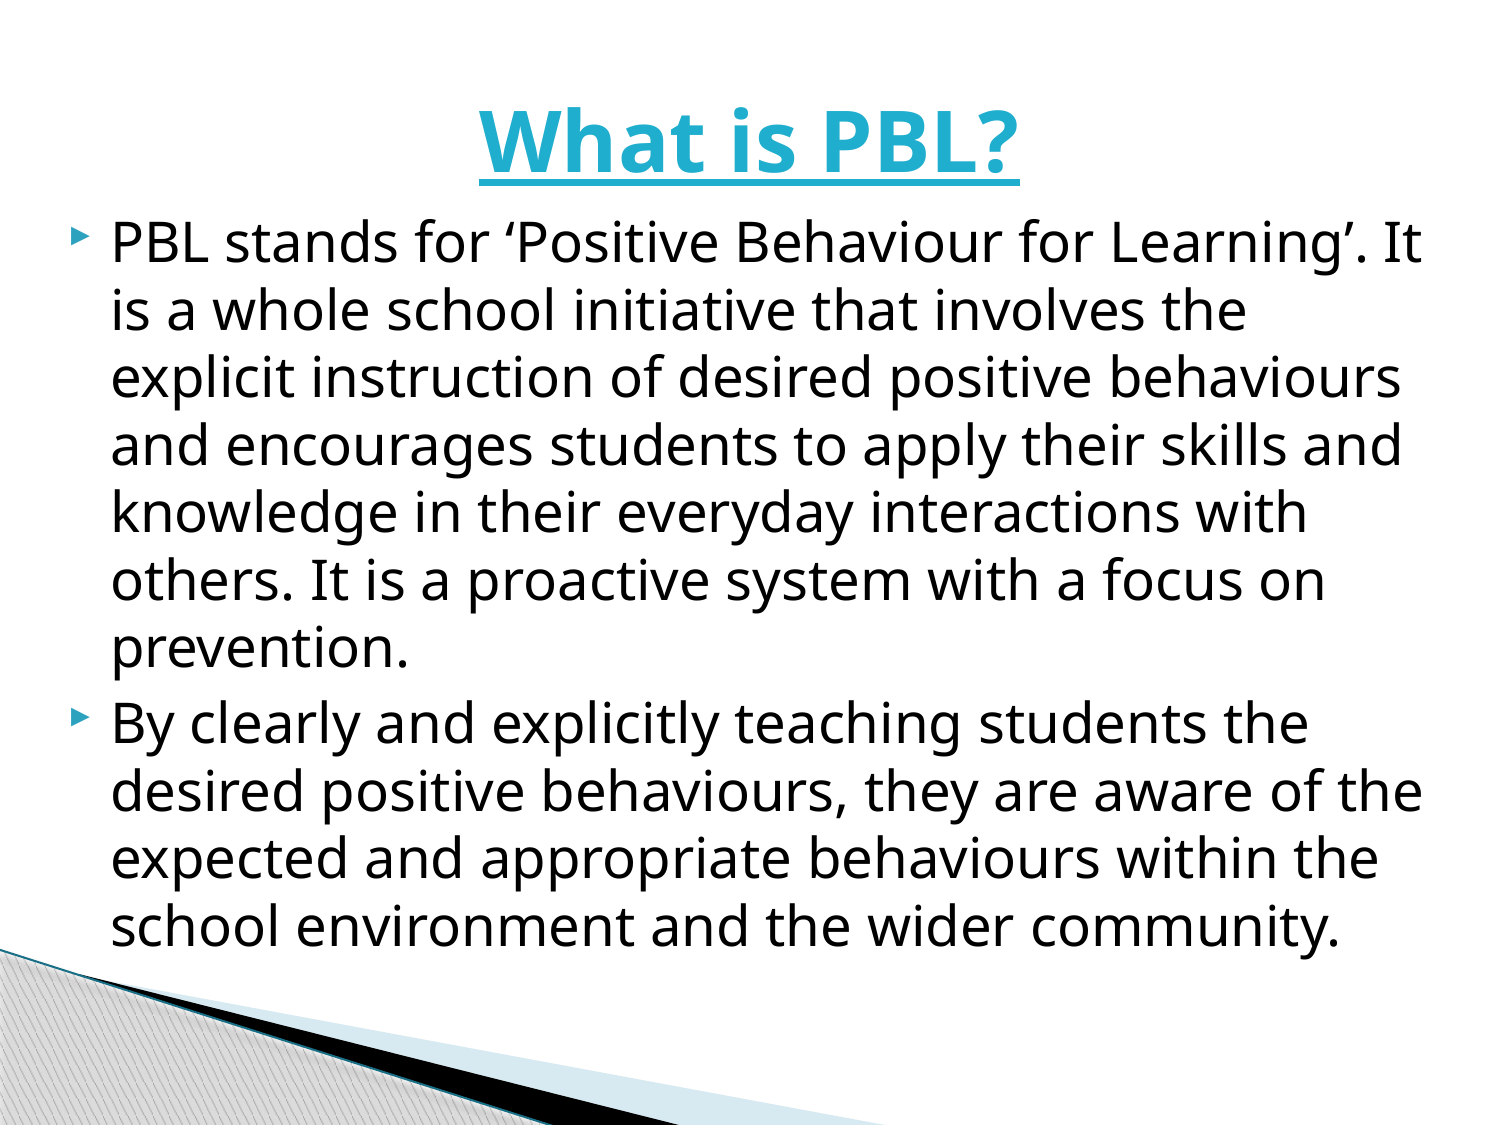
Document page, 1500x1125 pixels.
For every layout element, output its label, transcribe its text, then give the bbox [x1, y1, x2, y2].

title What is PBL? [75, 45, 1425, 233]
list PBL stands for ‘Positive Behaviour for Learning’. It is a whole school initiative that involves the explicit instruction of desired positive behaviours and encourages students to apply their skills and knowledge in their everyday interactions with others. It is a proactive system with a focus on prevention. By clearly and explicitly teaching students the desired positive behaviours, they are aware of the expected and appropriate behaviours within the school environment and the wider community. [35, 199, 1444, 976]
